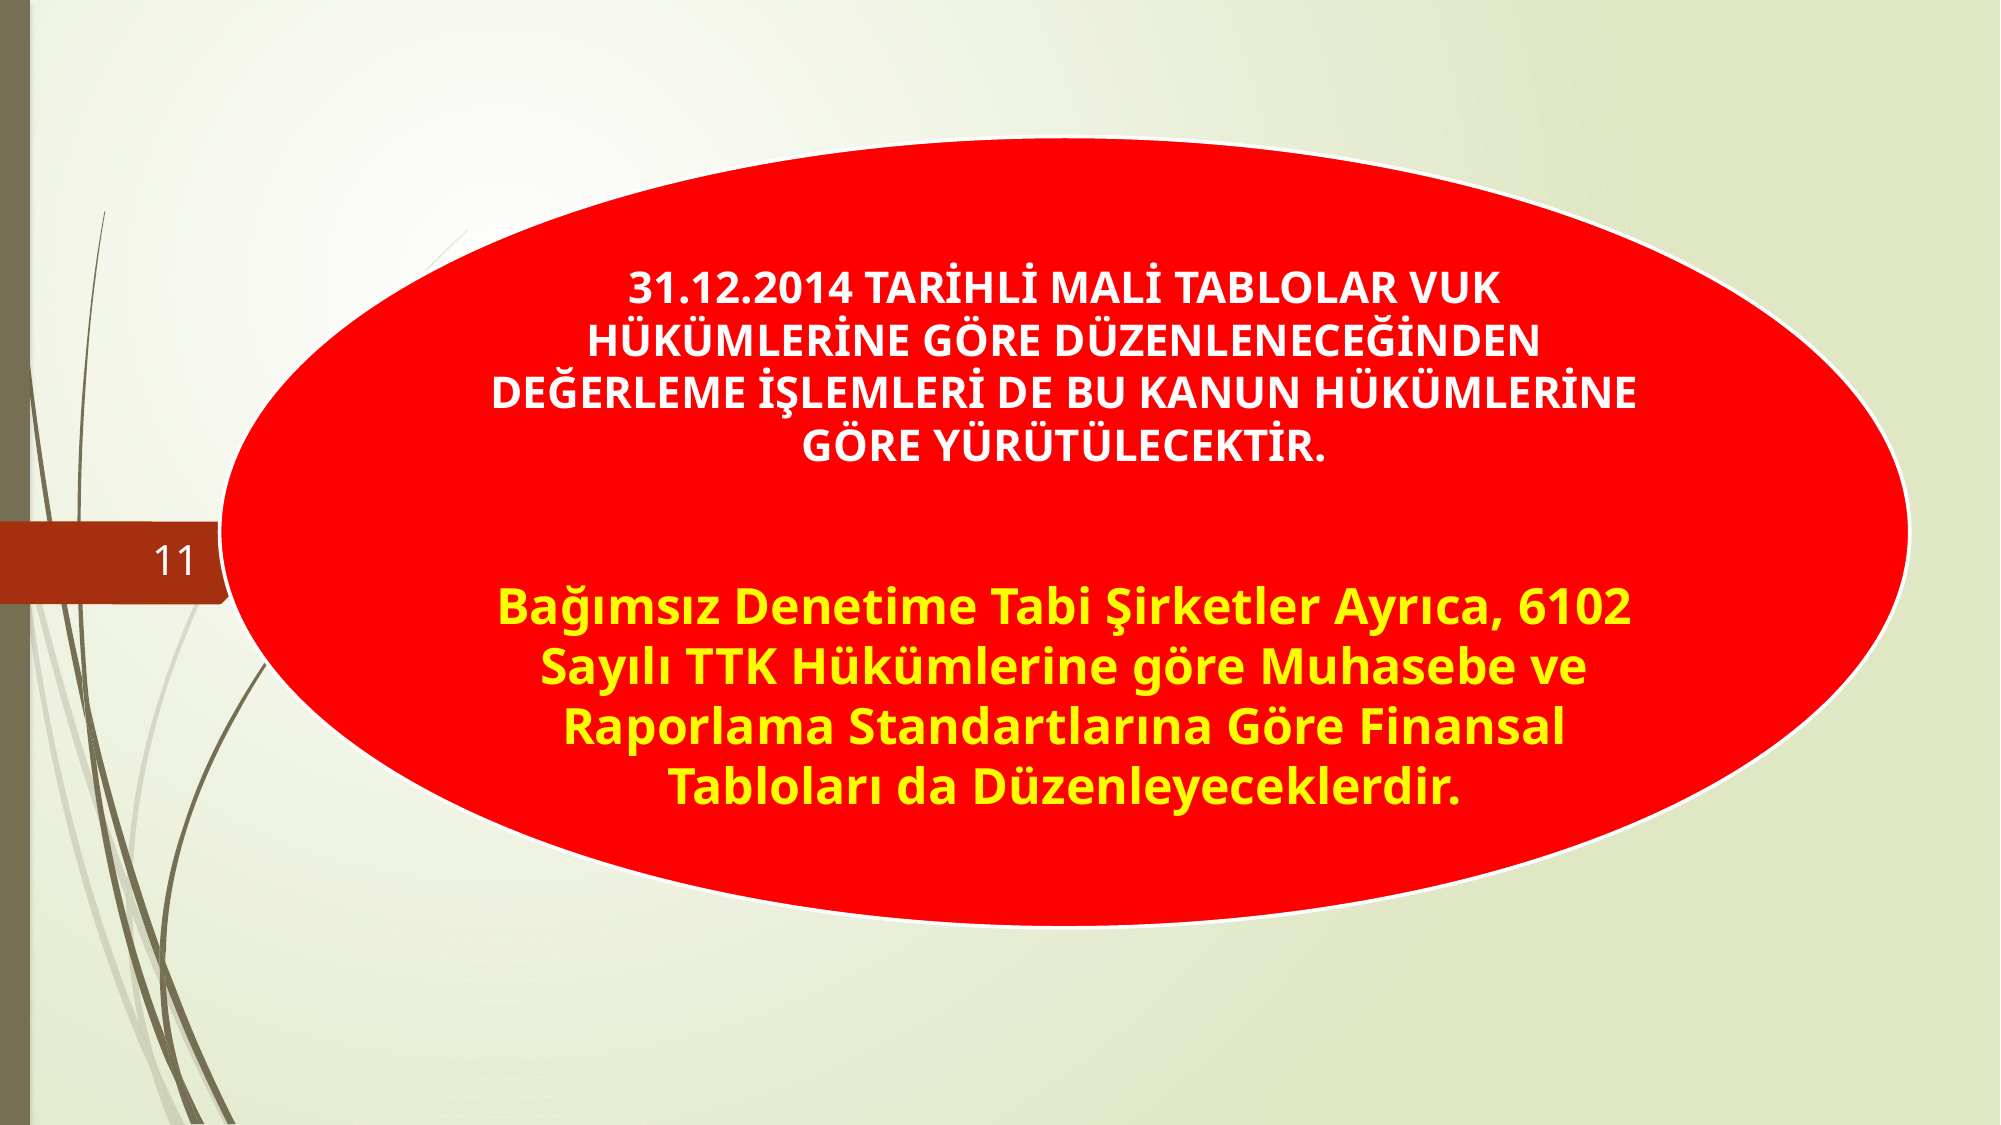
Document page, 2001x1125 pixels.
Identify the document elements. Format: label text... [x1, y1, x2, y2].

slide_number 11 [87, 532, 216, 592]
text_box 31.12.2014 TARİHLİ MALİ TABLOLAR VUK HÜKÜMLERİNE GÖRE DÜZENLENECEĞİNDEN DEĞERLEME İŞLEMLERİ DE BU KANUN HÜKÜMLERİNE GÖRE YÜRÜTÜLECEKTİR. Bağımsız Denetime Tabi Şirketler Ayrıca, 6102 Sayılı TTK Hükümlerine göre Muhasebe ve Raporlama Standartlarına Göre Finansal Tabloları da Düzenleyeceklerdir. [217, 134, 1912, 930]
